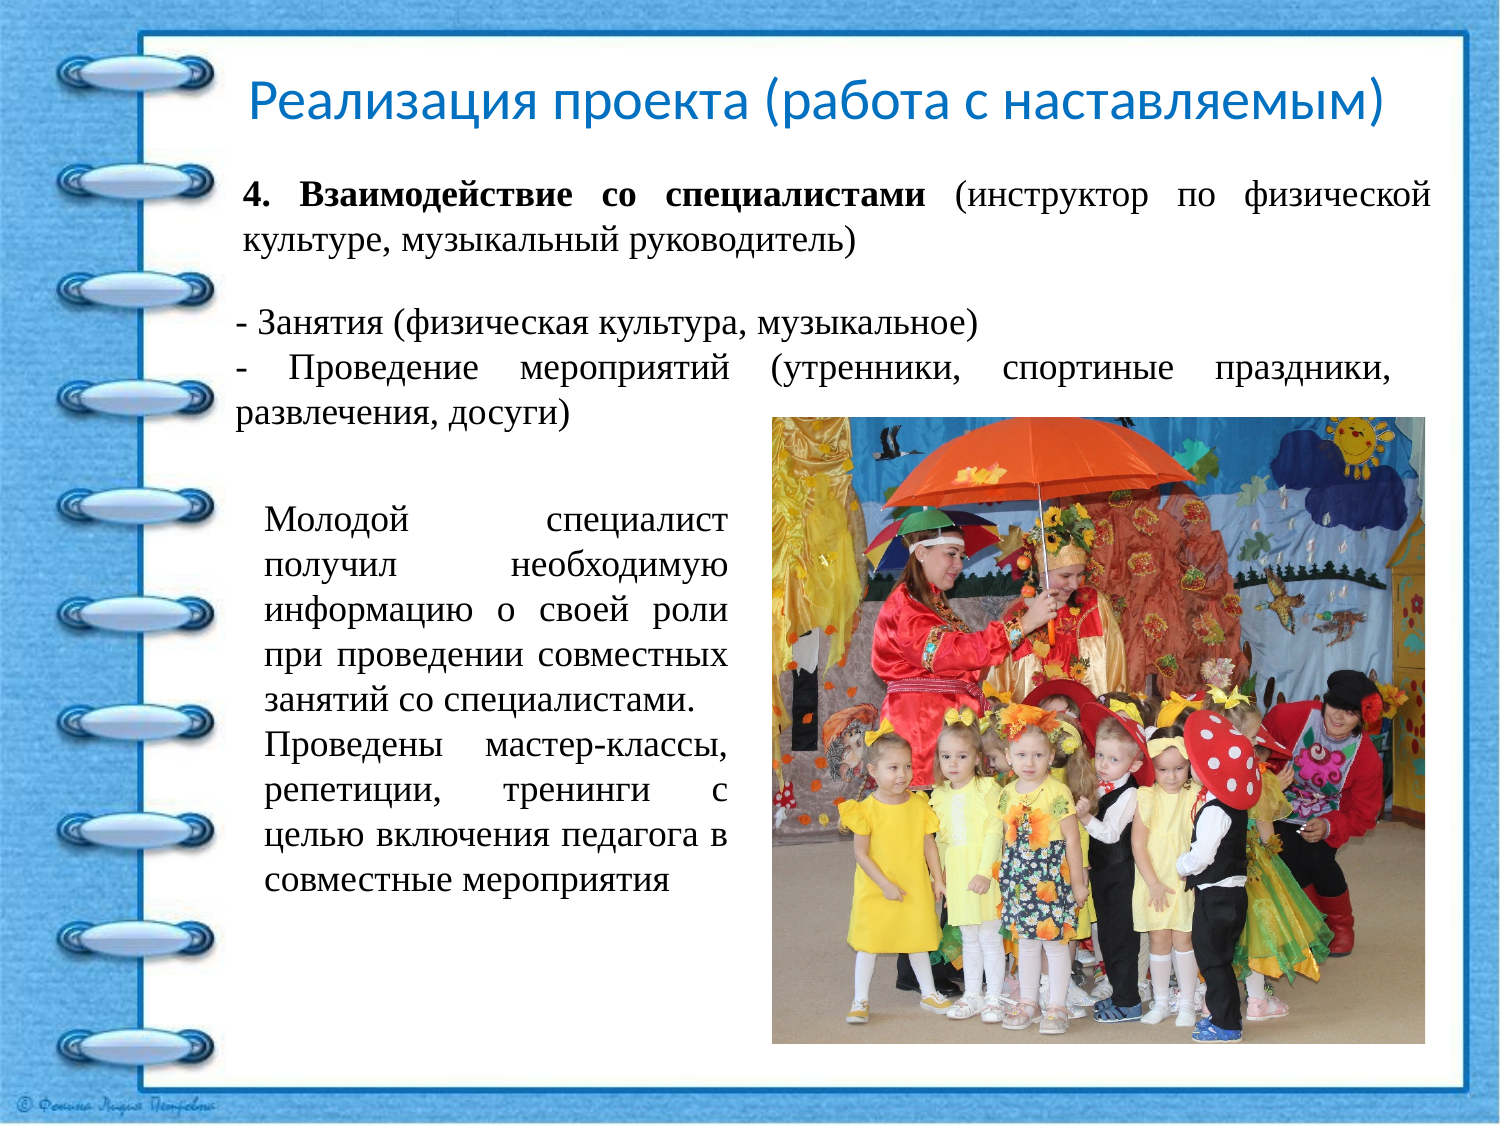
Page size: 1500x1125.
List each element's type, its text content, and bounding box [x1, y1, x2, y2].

text_box - Занятия (физическая культура, музыкальное) - Проведение мероприятий (утренники, спортиные праздники, развлечения, досуги) [220, 289, 1408, 484]
text_box Реализация проекта (работа с наставляемым) [233, 53, 1402, 139]
text_box Молодой специалист получил необходимую информацию о своей роли при проведении совместных занятий со специалистами. Проведены мастер-классы, репетиции, тренинги с целью включения педагога в совместные мероприятия [249, 486, 744, 906]
text_box 4. Взаимодействие со специалистами (инструктор по физической культуре, музыкальный руководитель) [228, 161, 1447, 267]
picture [0, 0, 1500, 1125]
